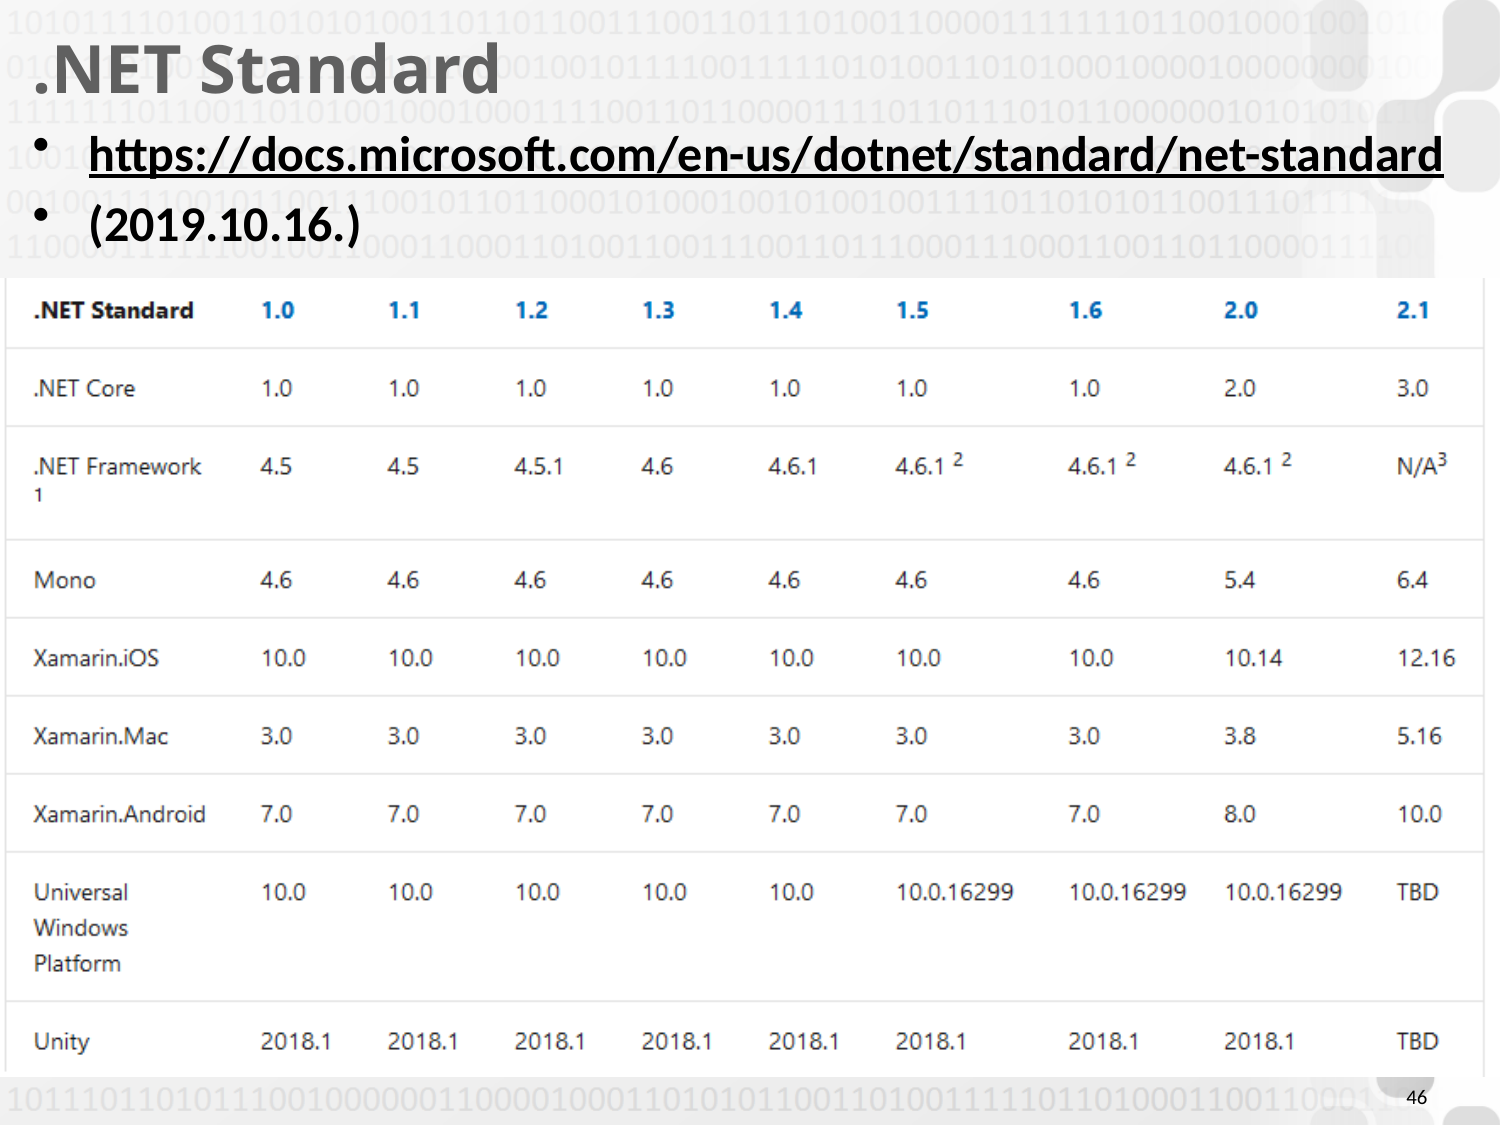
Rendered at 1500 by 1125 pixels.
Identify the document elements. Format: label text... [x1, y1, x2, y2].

slide_number 46 [1245, 1084, 1443, 1107]
title .NET Standard [17, 19, 1483, 113]
list https://docs.microsoft.com/en-us/dotnet/standard/net-standard (2019.10.16.) [17, 113, 1483, 277]
picture [0, 0, 1500, 1125]
